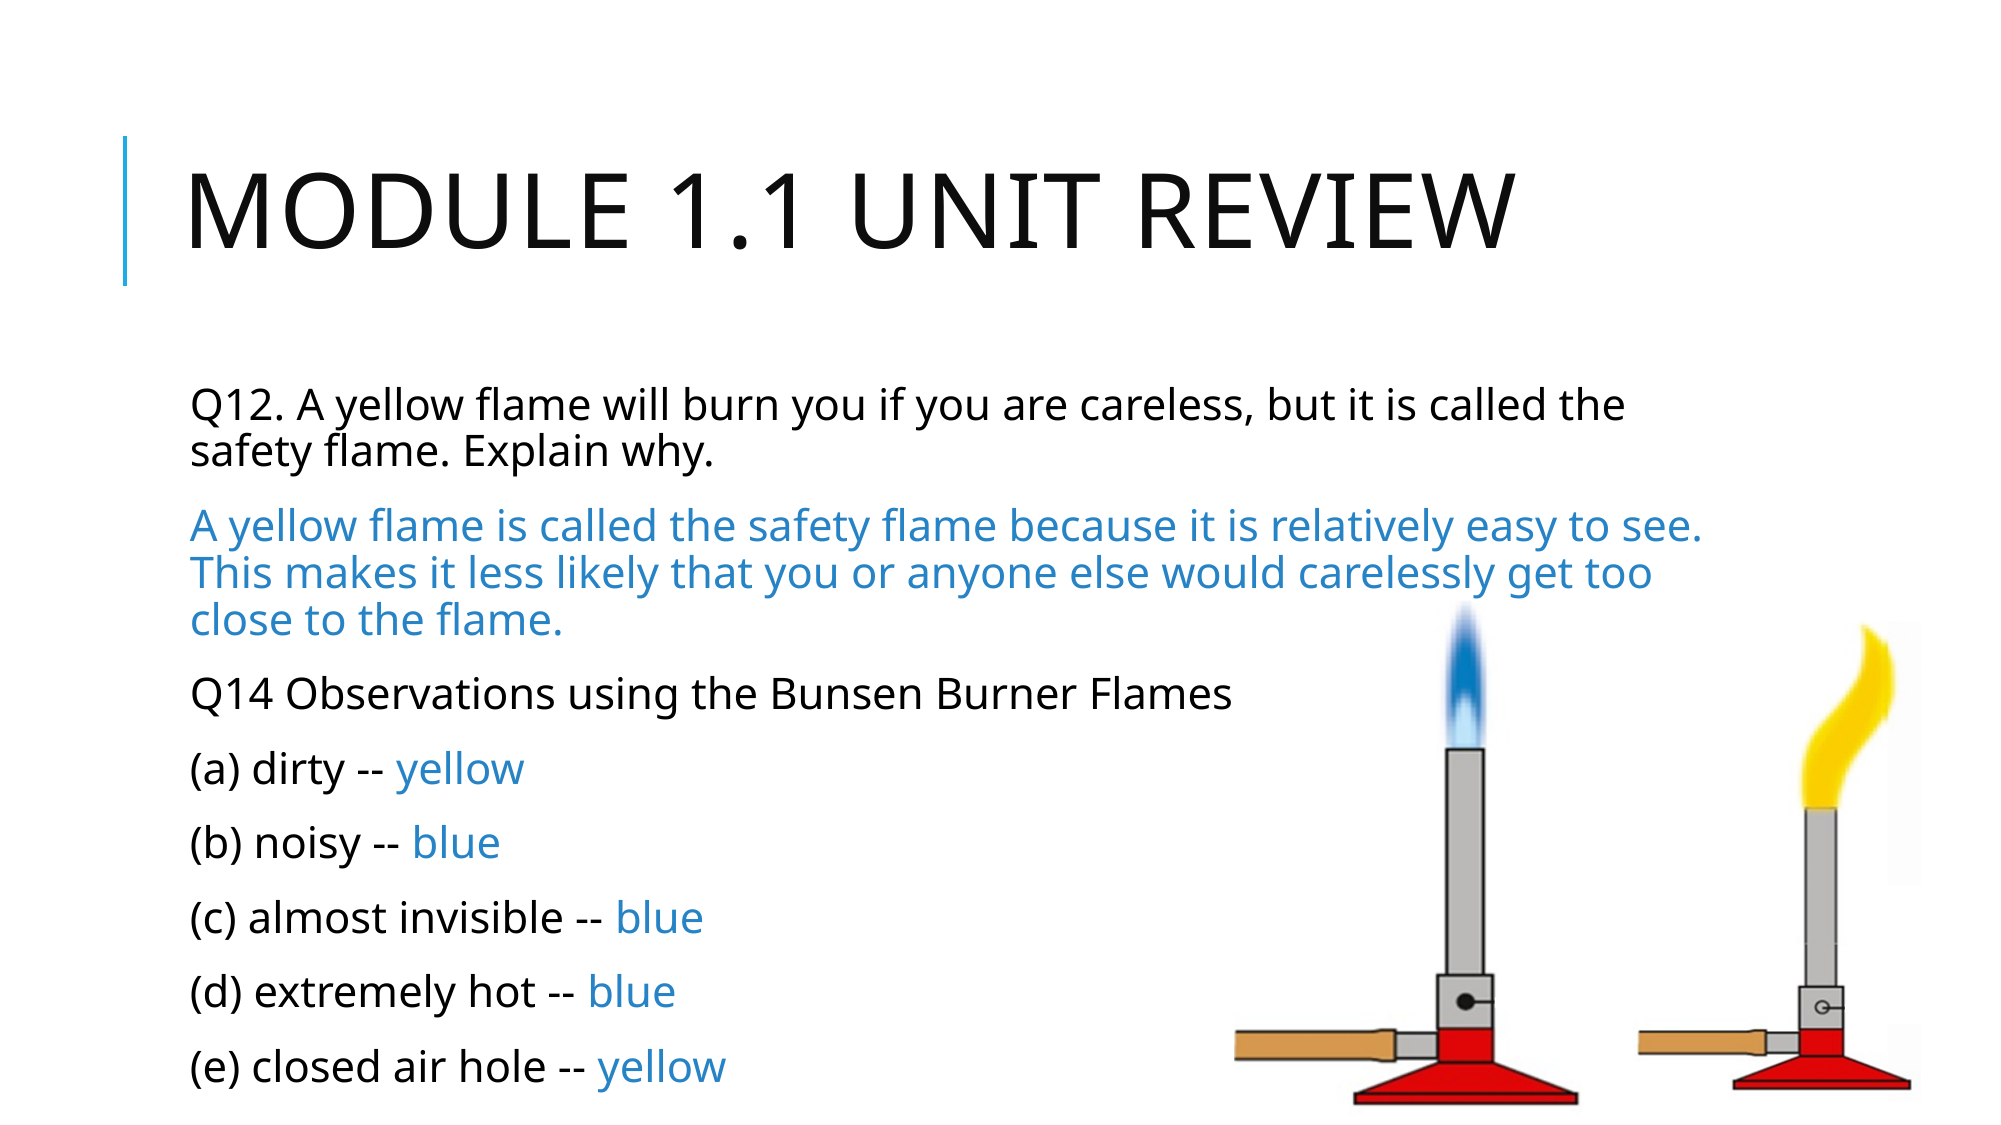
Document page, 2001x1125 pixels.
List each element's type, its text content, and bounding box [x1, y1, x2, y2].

list Q12. A yellow flame will burn you if you are careless, but it is called the safety flame. Explain why. A yellow flame is called the safety flame because it is relatively easy to see. This makes it less likely that you or anyone else would carelessly get too close to the flame. Q14 Observations using the Bunsen Burner Flames (a) dirty -- yellow (b) noisy -- blue (c) almost invisible -- blue (d) extremely hot -- blue (e) closed air hole -- yellow [168, 375, 1763, 1102]
picture [1632, 621, 1921, 1101]
title Module 1.1 unit review [168, 96, 1763, 342]
picture [1234, 599, 1583, 1123]
